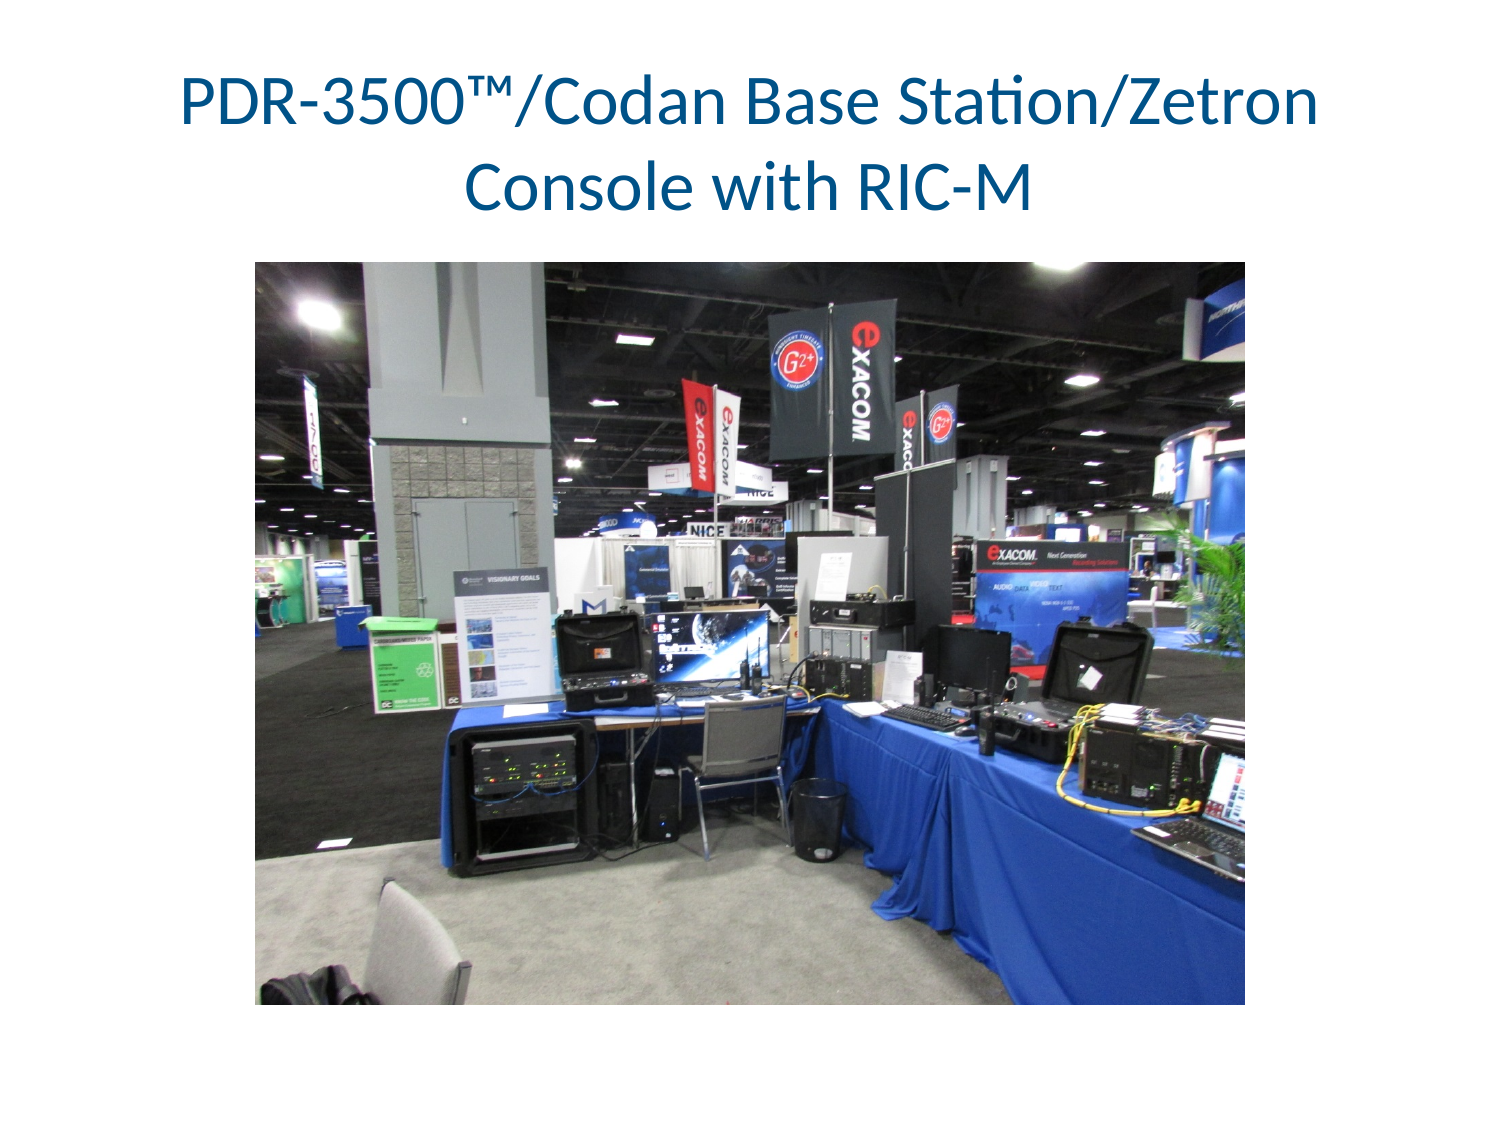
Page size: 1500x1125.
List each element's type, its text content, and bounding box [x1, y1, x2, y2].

title PDR-3500™/Codan Base Station/Zetron Console with RIC-M [75, 45, 1425, 233]
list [254, 262, 1246, 1006]
